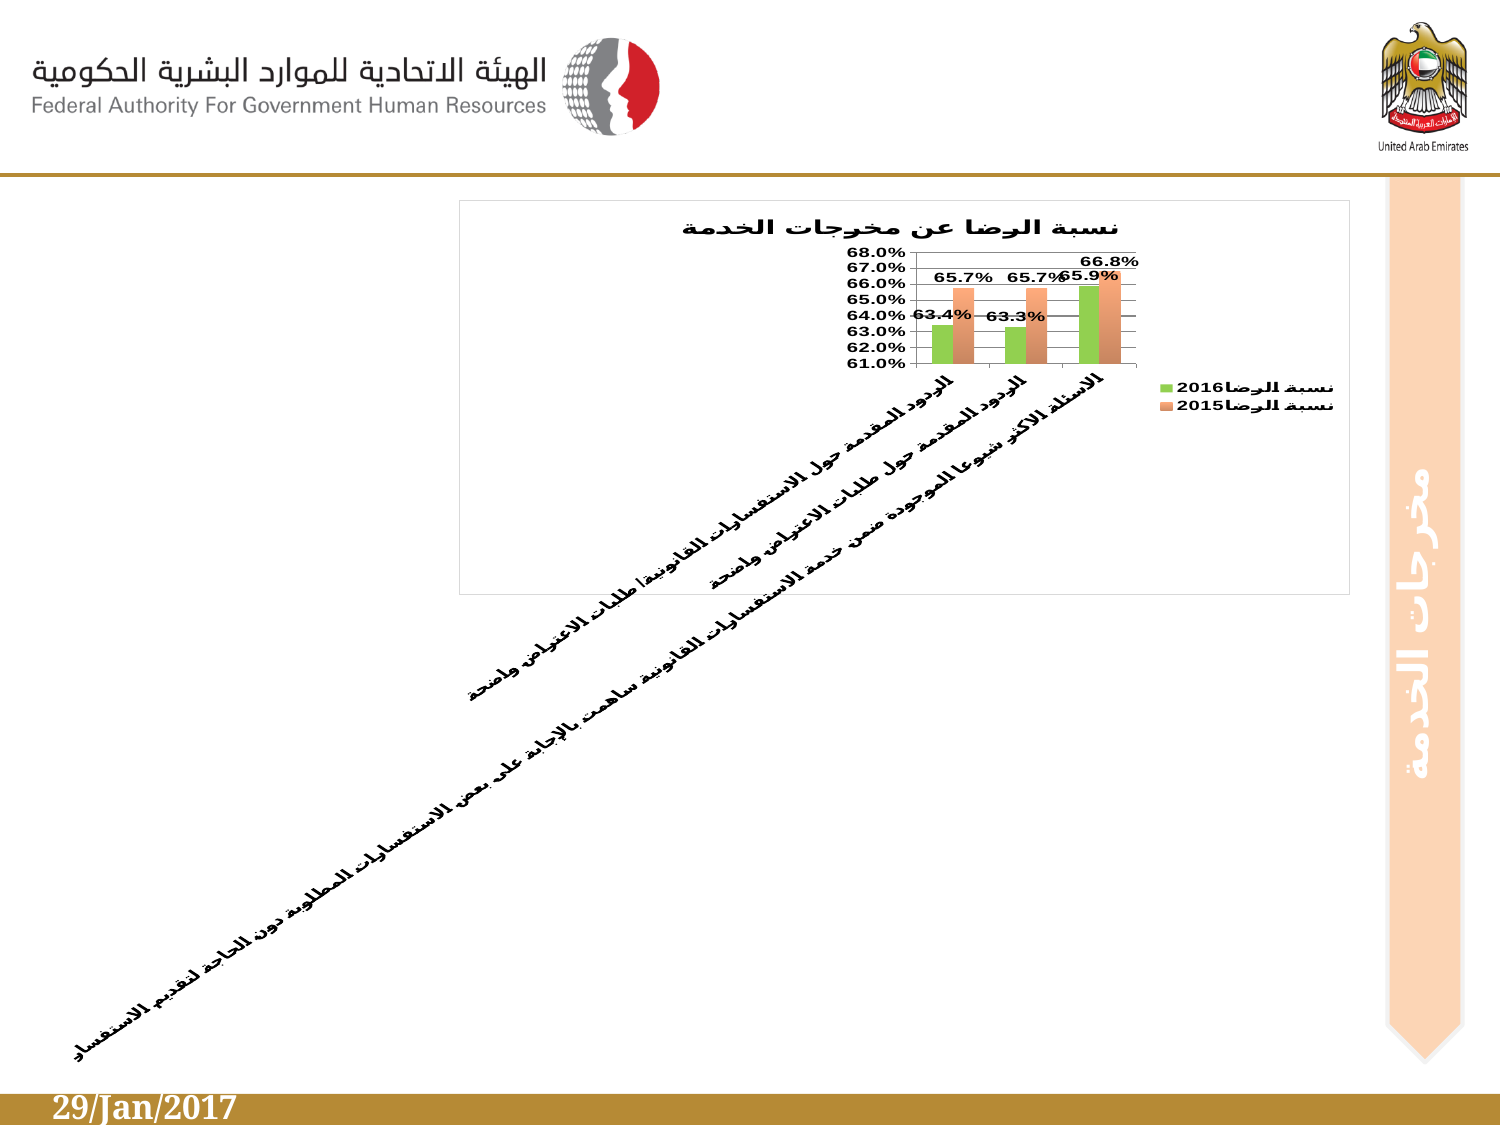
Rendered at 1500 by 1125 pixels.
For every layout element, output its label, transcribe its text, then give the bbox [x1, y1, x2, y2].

text_box [1385, 184, 1465, 1065]
chart [62, 199, 1351, 1063]
picture [24, 33, 675, 138]
text_box مخرجات الخدمة [1379, 417, 1461, 831]
picture [1366, 12, 1475, 159]
